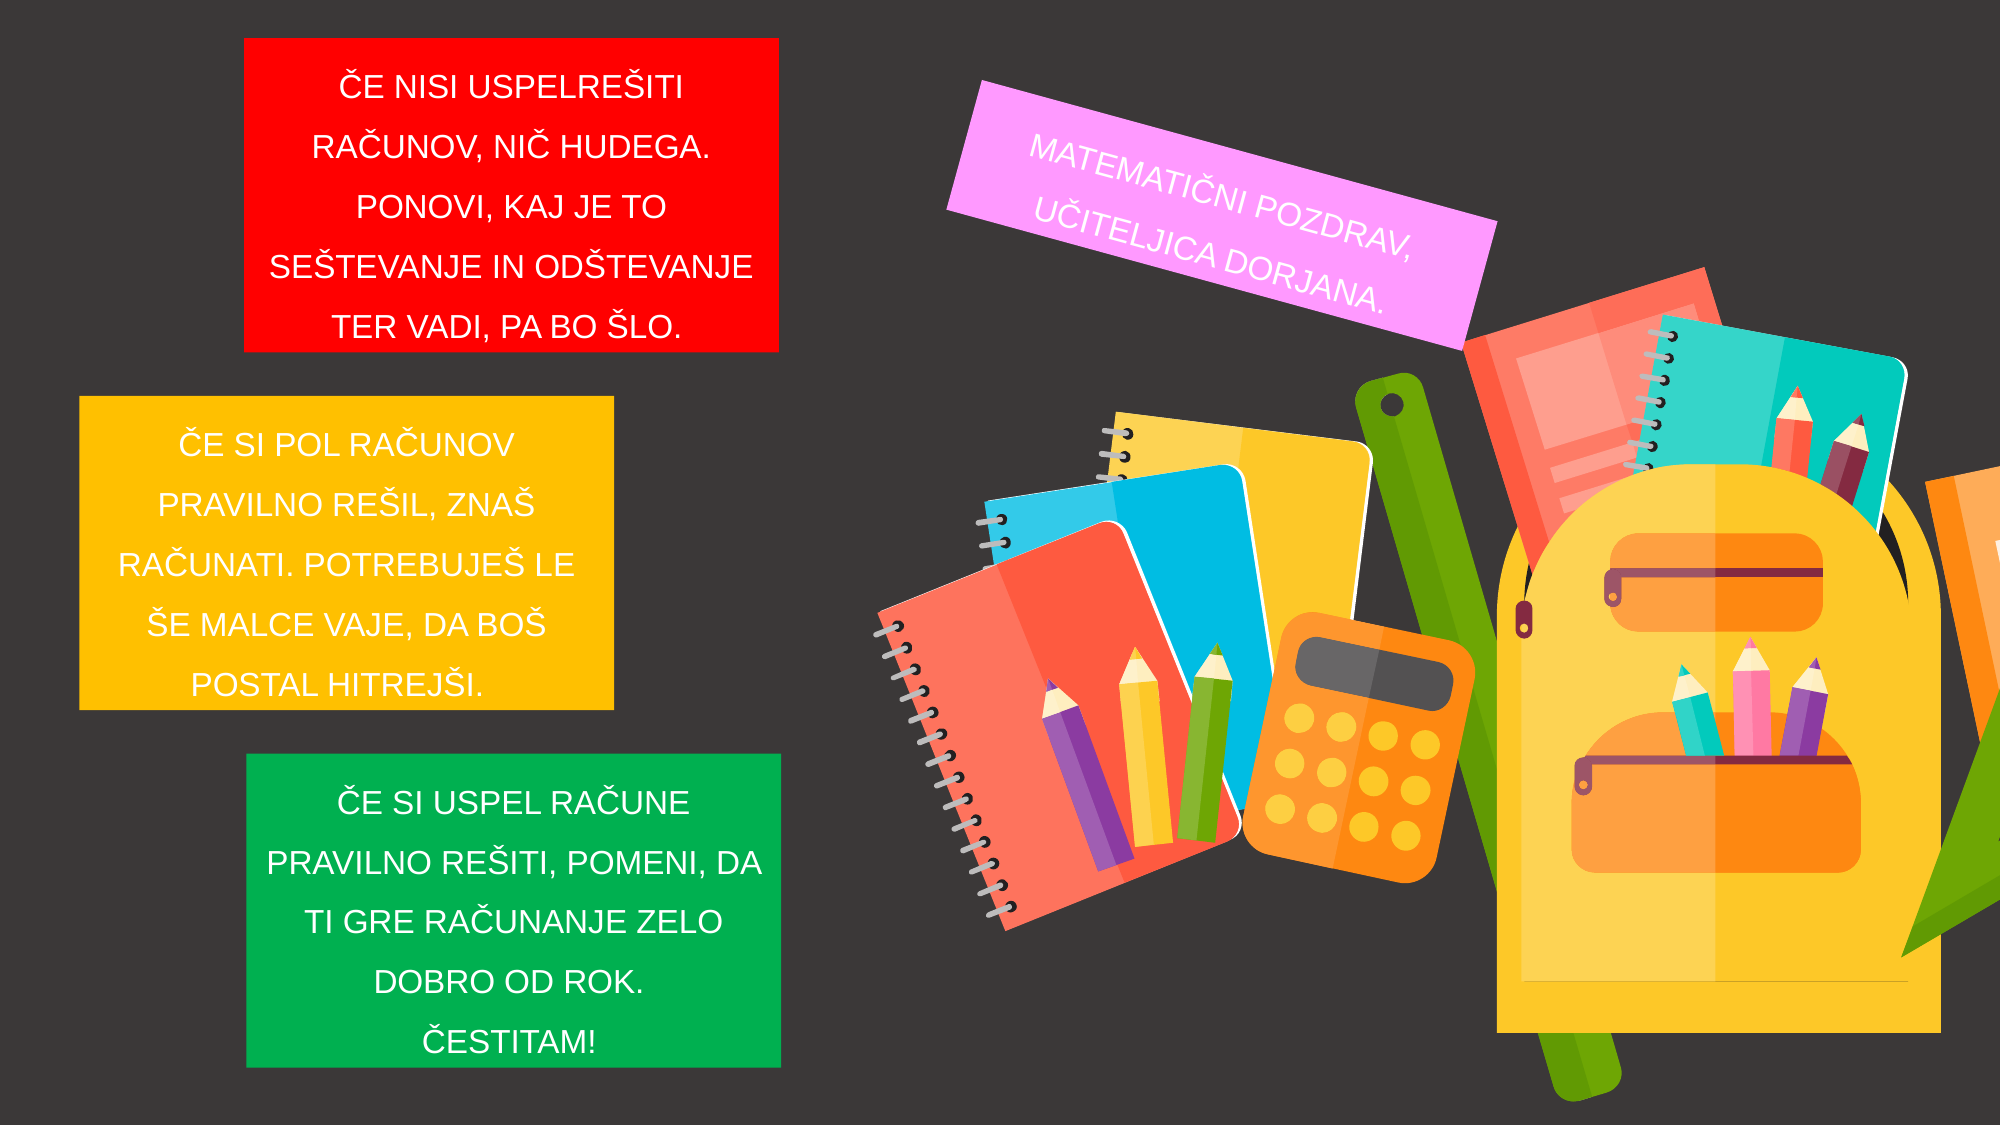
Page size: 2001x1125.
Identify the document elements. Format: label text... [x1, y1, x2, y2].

text_box ČE SI USPEL RAČUNE PRAVILNO REŠITI, POMENI, DA TI GRE RAČUNANJE ZELO DOBRO OD ROK. ČESTITAM! [246, 753, 782, 1068]
text_box ČE NISI USPELREŠITI RAČUNOV, NIČ HUDEGA. PONOVI, KAJ JE TO SEŠTEVANJE IN ODŠTEVANJE TER VADI, PA BO ŠLO. [244, 38, 779, 353]
text_box MATEMATIČNI POZDRAV, UČITELJICA DORJANA. [946, 79, 1498, 351]
text_box ČE SI POL RAČUNOV PRAVILNO REŠIL, ZNAŠ RAČUNATI. POTREBUJEŠ LE ŠE MALCE VAJE, DA BOŠ POSTAL HITREJŠI. [79, 395, 615, 711]
